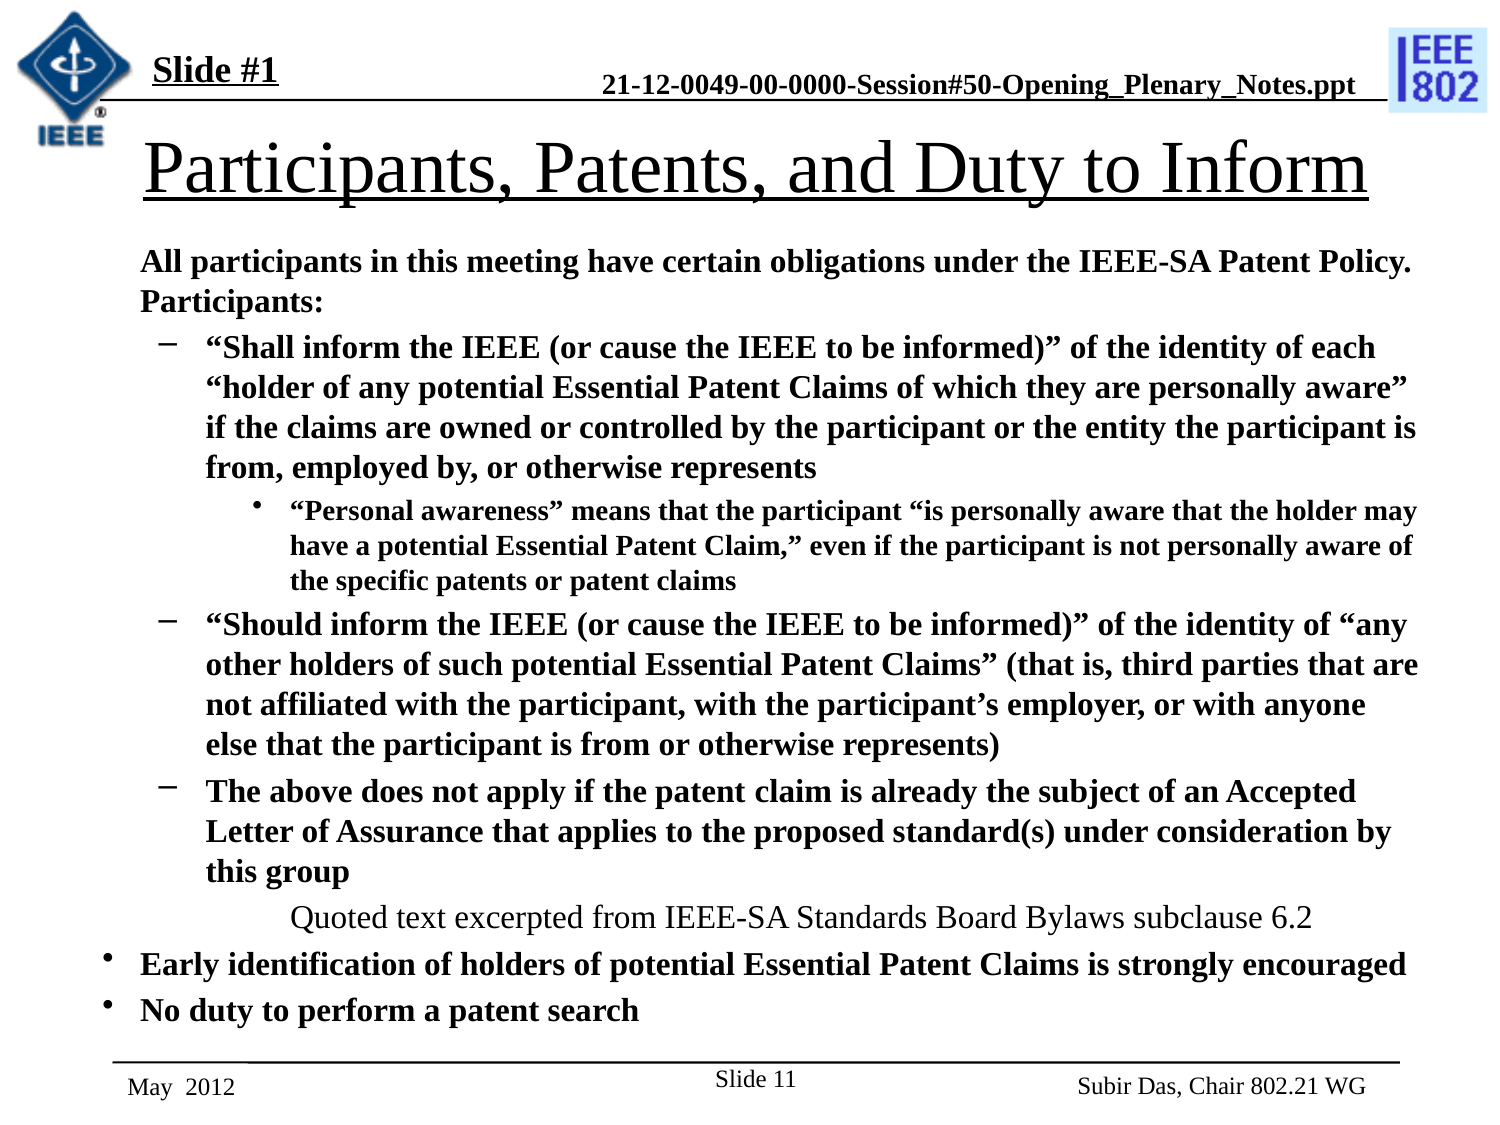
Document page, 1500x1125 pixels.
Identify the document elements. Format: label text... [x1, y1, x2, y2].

text_box Subir Das, Chair 802.21 WG [1050, 1062, 1412, 1106]
picture [1374, 9, 1499, 138]
text_box All participants in this meeting have certain obligations under the IEEE-SA Patent Policy. Participants: “Shall inform the IEEE (or cause the IEEE to be informed)” of the identity of each “holder of any potential Essential Patent Claims of which they are personally aware” if the claims are owned or controlled by the participant or the entity the participant is from, employed by, or otherwise represents “Personal awareness” means that the participant “is personally aware that the holder may have a potential Essential Patent Claim,” even if the participant is not personally aware of the specific patents or patent claims “Should inform the IEEE (or cause the IEEE to be informed)” of the identity of “any other holders of such potential Essential Patent Claims” (that is, third parties that are not affiliated with the participant, with the participant’s employer, or with anyone else that the participant is from or otherwise represents) The above does not apply if the patent claim is already the subject of an Accepted Letter of Assurance that applies to the proposed standard(s) under consideration by this group Quoted text excerpted from IEEE-SA Standards Board Bylaws subclause 6.2 Early identification of holders of potential Essential Patent Claims is strongly encouraged No duty to perform a patent search [87, 212, 1438, 1000]
title Participants, Patents, and Duty to Inform [62, 112, 1451, 213]
text_box [87, 37, 1438, 163]
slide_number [112, 1062, 325, 1098]
slide_number Slide 11 [699, 1062, 813, 1093]
text_box Slide #1 [137, 37, 294, 98]
picture [12, 9, 137, 150]
